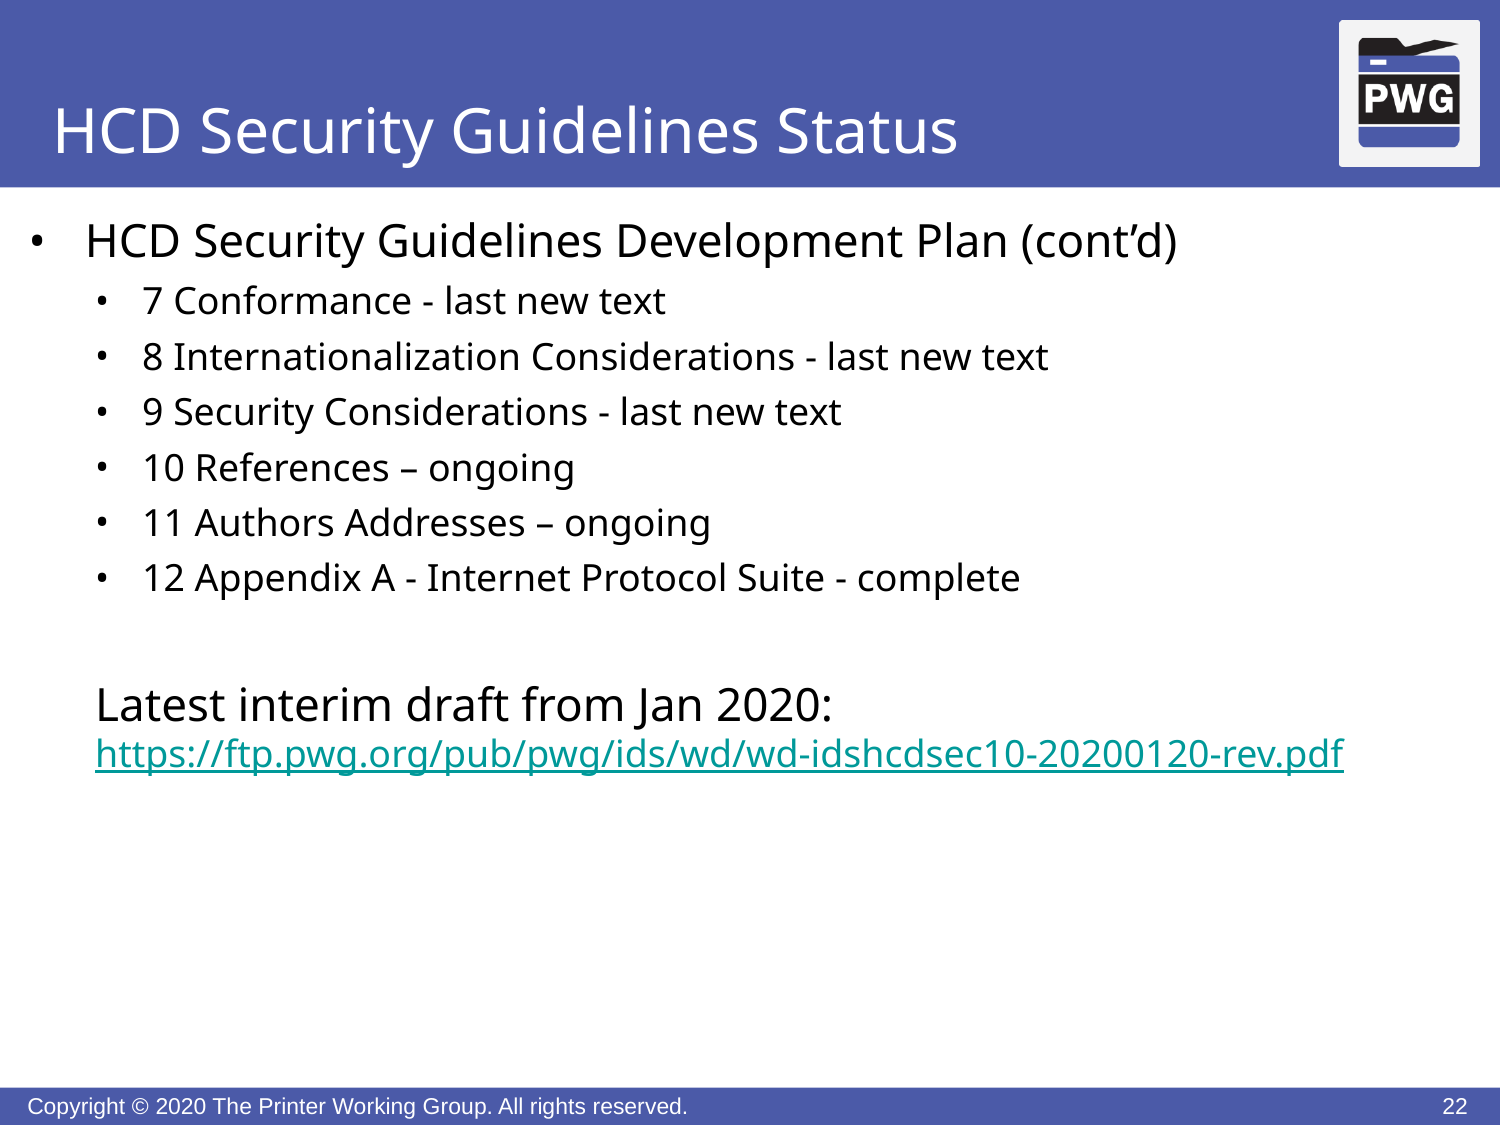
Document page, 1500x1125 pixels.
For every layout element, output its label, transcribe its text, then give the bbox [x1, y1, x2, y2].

text_box [0, 0, 1500, 188]
text_box Copyright © 2020 The Printer Working Group. All rights reserved. [20, 1092, 750, 1118]
text_box [0, 1087, 1500, 1125]
picture [1339, 20, 1480, 167]
text_box 22 [1441, 1092, 1469, 1118]
title HCD Security Guidelines Status [37, 7, 1319, 175]
list HCD Security Guidelines Development Plan (cont’d) 7 Conformance - last new text 8 Internationalization Considerations - last new text 9 Security Considerations - last new text 10 References – ongoing 11 Authors Addresses – ongoing 12 Appendix A - Internet Protocol Suite - complete Latest interim draft from Jan 2020: https://ftp.pwg.org/pub/pwg/ids/wd/wd-idshcdsec10-20200120-rev.pdf [13, 203, 1487, 1067]
